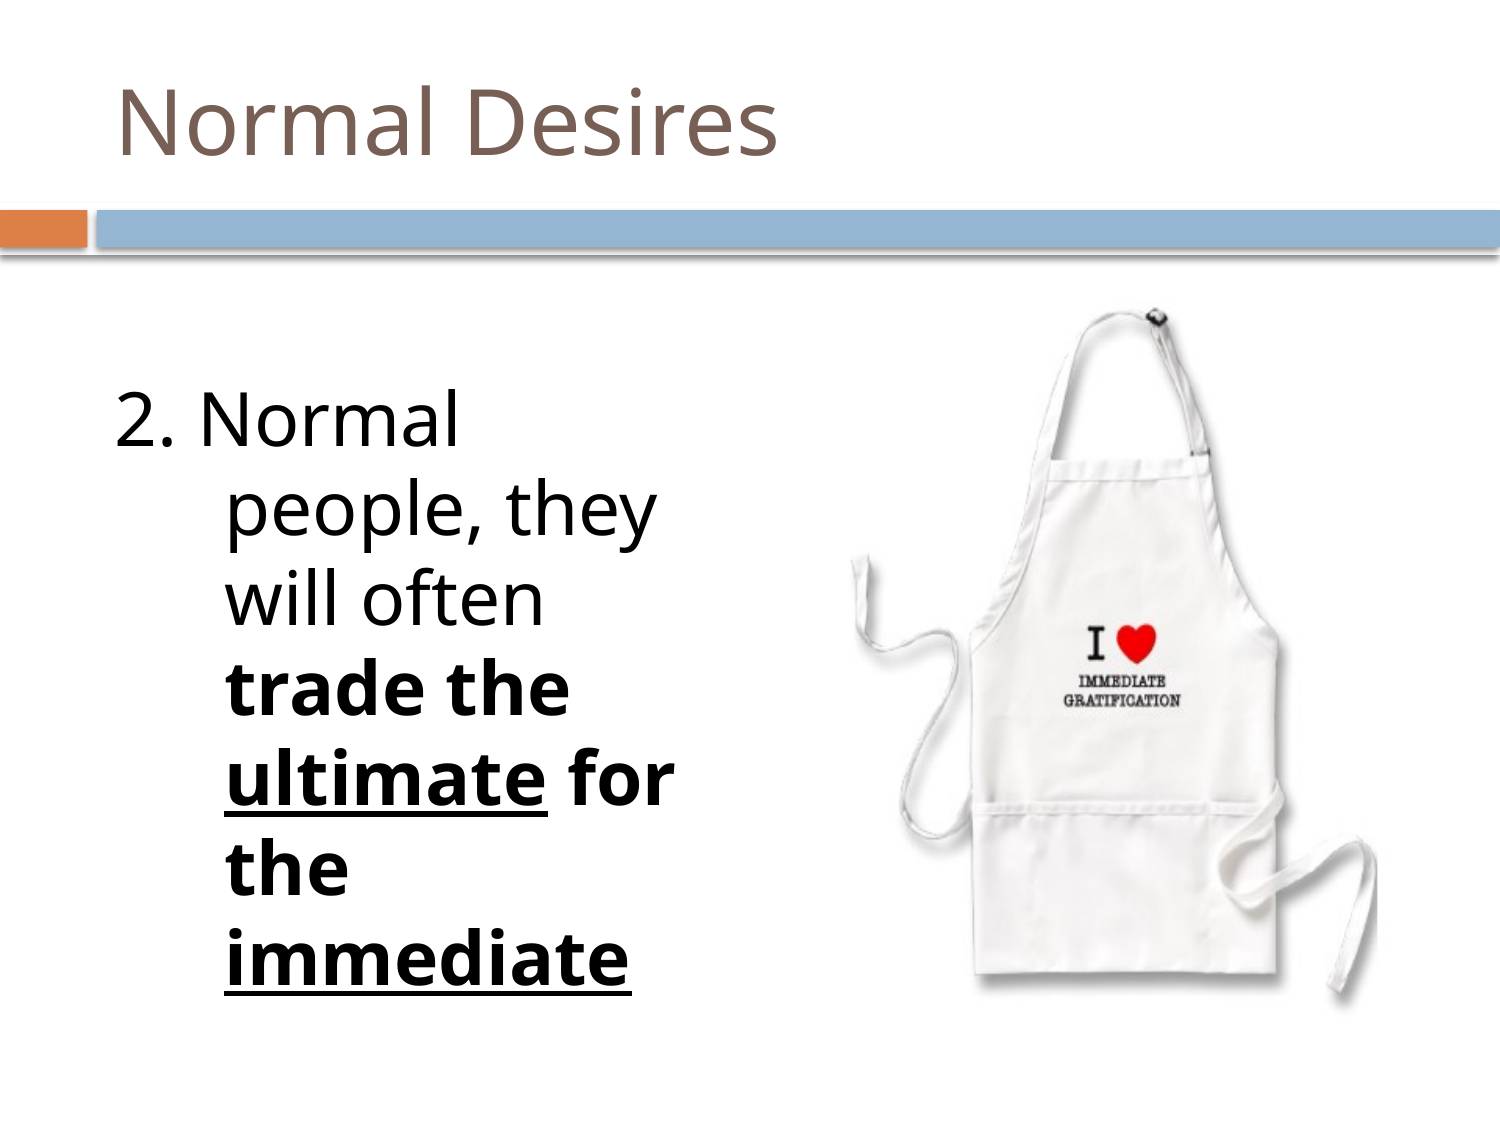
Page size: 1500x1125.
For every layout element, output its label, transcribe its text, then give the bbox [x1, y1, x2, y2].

list 2. Normal people, they will often trade the ultimate for the immediate [99, 260, 738, 1011]
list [800, 299, 1427, 1026]
title Normal Desires [99, 37, 1438, 200]
